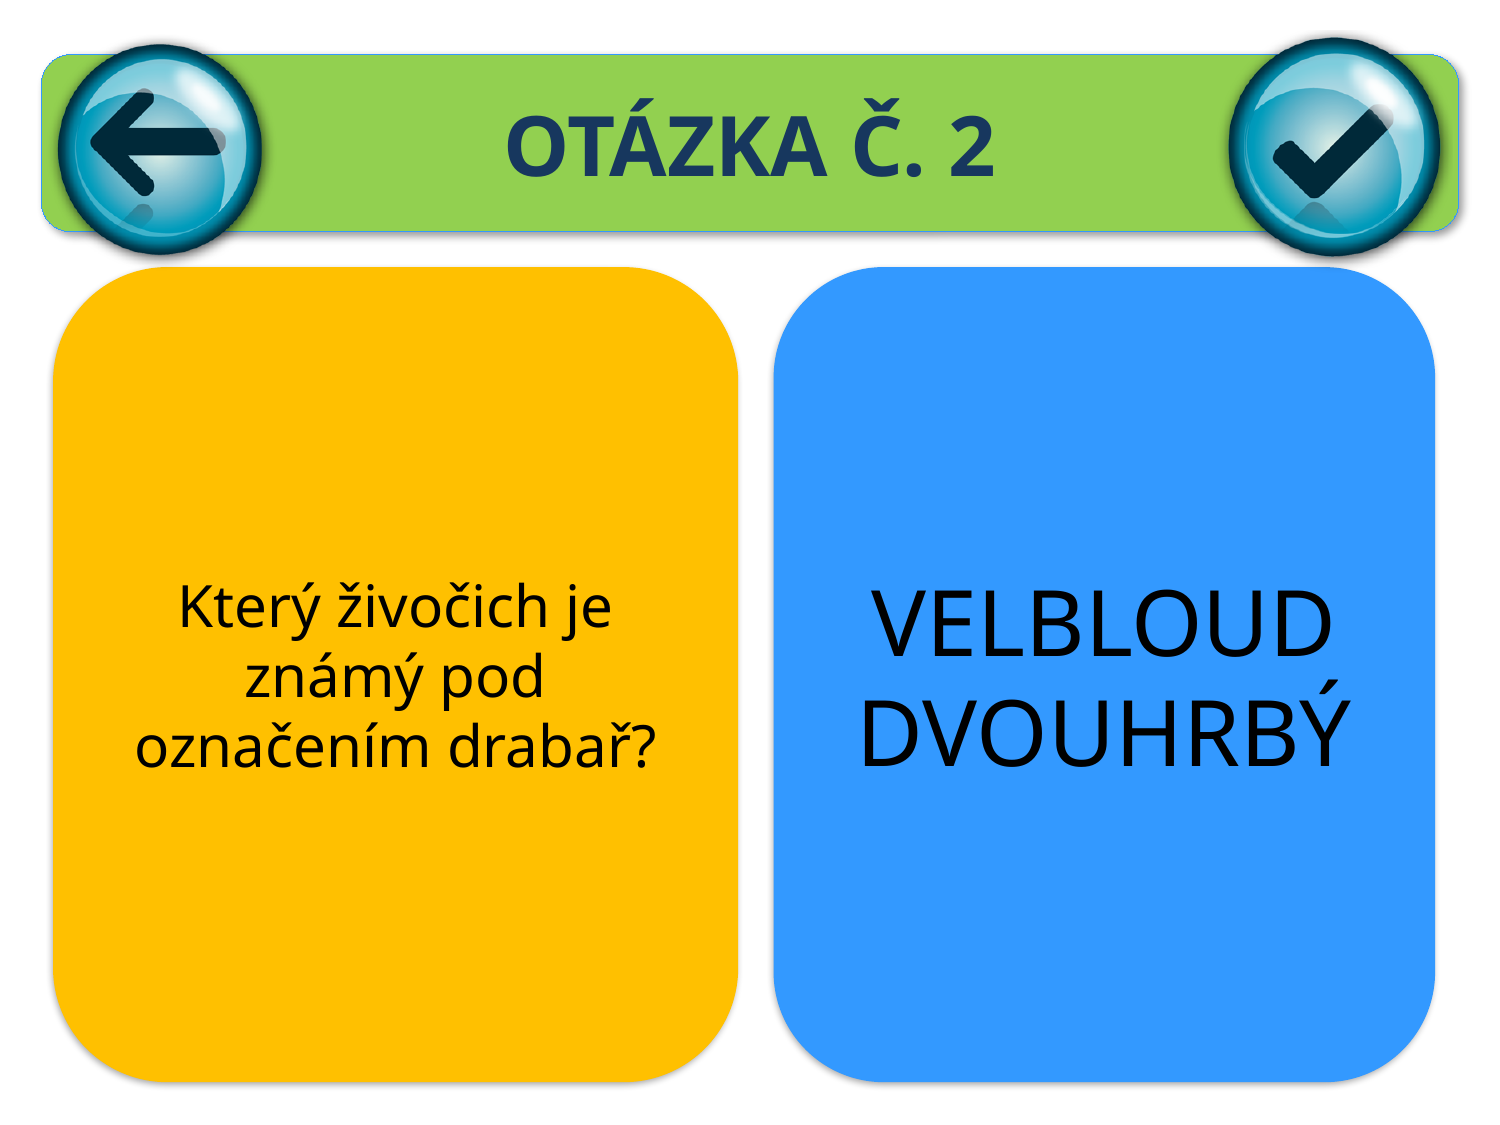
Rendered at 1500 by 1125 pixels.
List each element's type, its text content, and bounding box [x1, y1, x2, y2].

picture [40, 30, 278, 277]
picture [1210, 30, 1453, 279]
text_box OTÁZKA Č. 2 [283, 54, 1205, 232]
text_box Který živočich je známý pod označením drabař? [53, 267, 739, 1083]
text_box VELBLOUD DVOUHRBÝ [773, 267, 1436, 1083]
